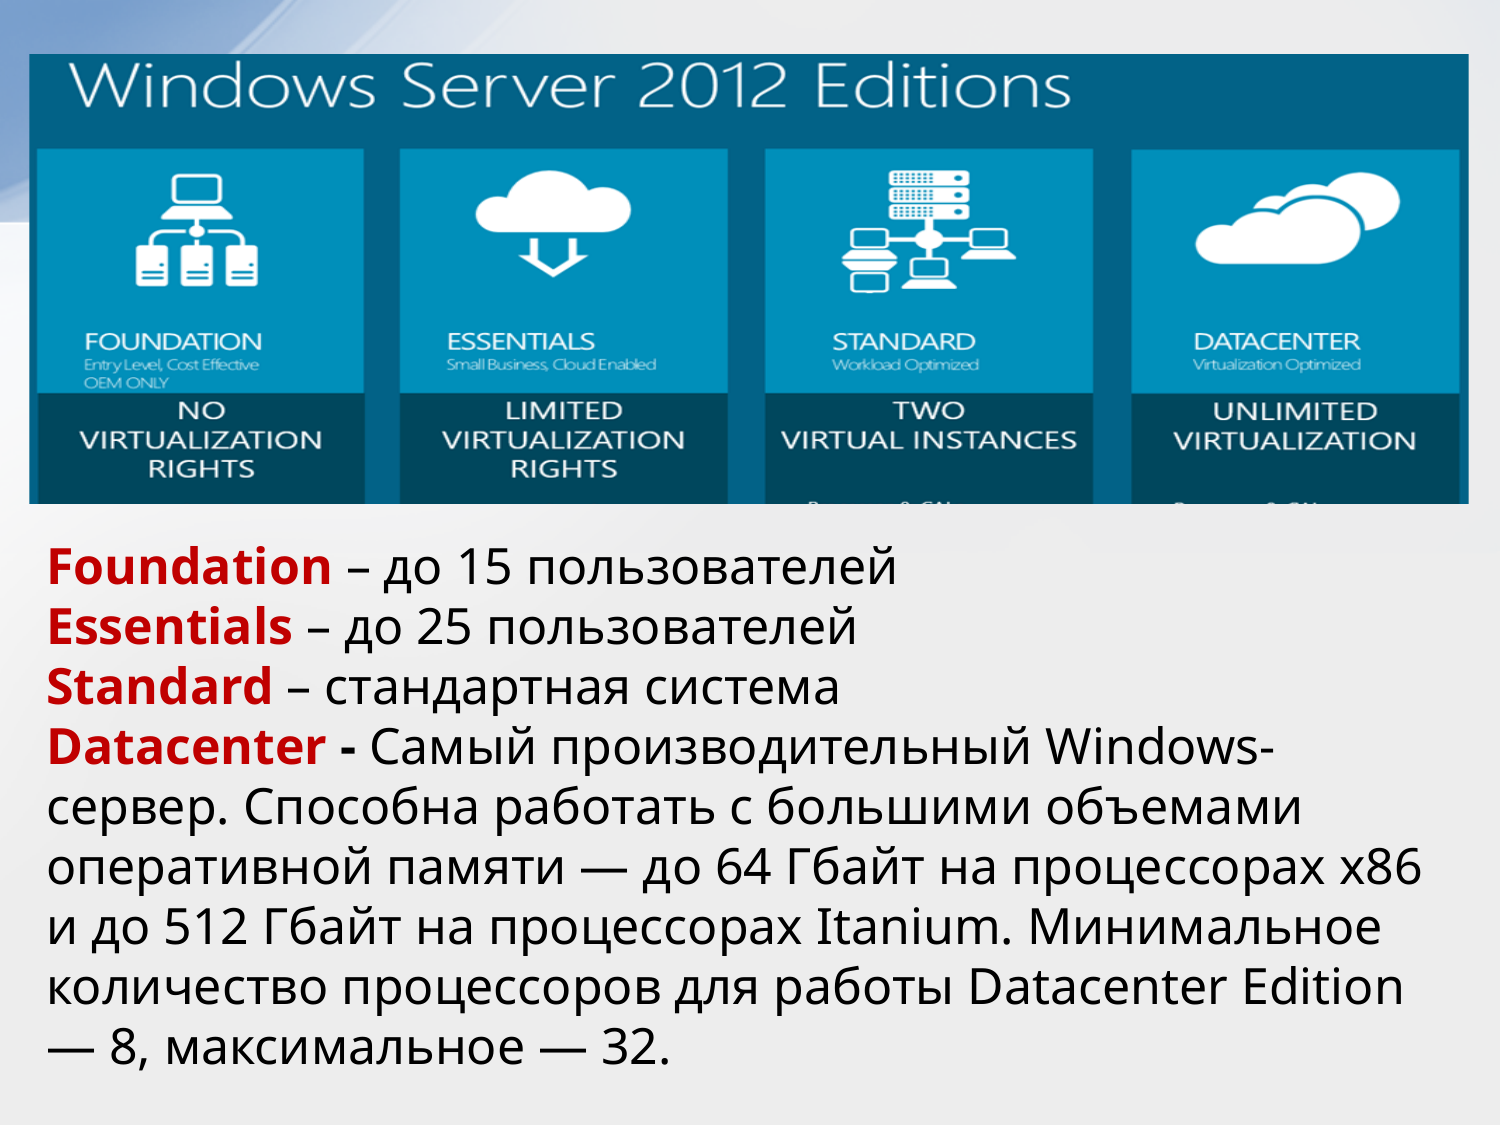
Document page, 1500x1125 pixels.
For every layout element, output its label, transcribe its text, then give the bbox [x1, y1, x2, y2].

text_box Foundation – до 15 пользователей Essentials – до 25 пользователей Standard – стандартная система Datacenter - Самый производительный Windows-сервер. Способна работать с большими объемами оперативной памяти — до 64 Гбайт на процессорах х86 и до 512 Гбайт на процессорах Itanium. Минимальное количество процессоров для работы Datacenter Edition — 8, максимальное — 32. [31, 527, 1469, 1082]
picture [0, 0, 1500, 1125]
